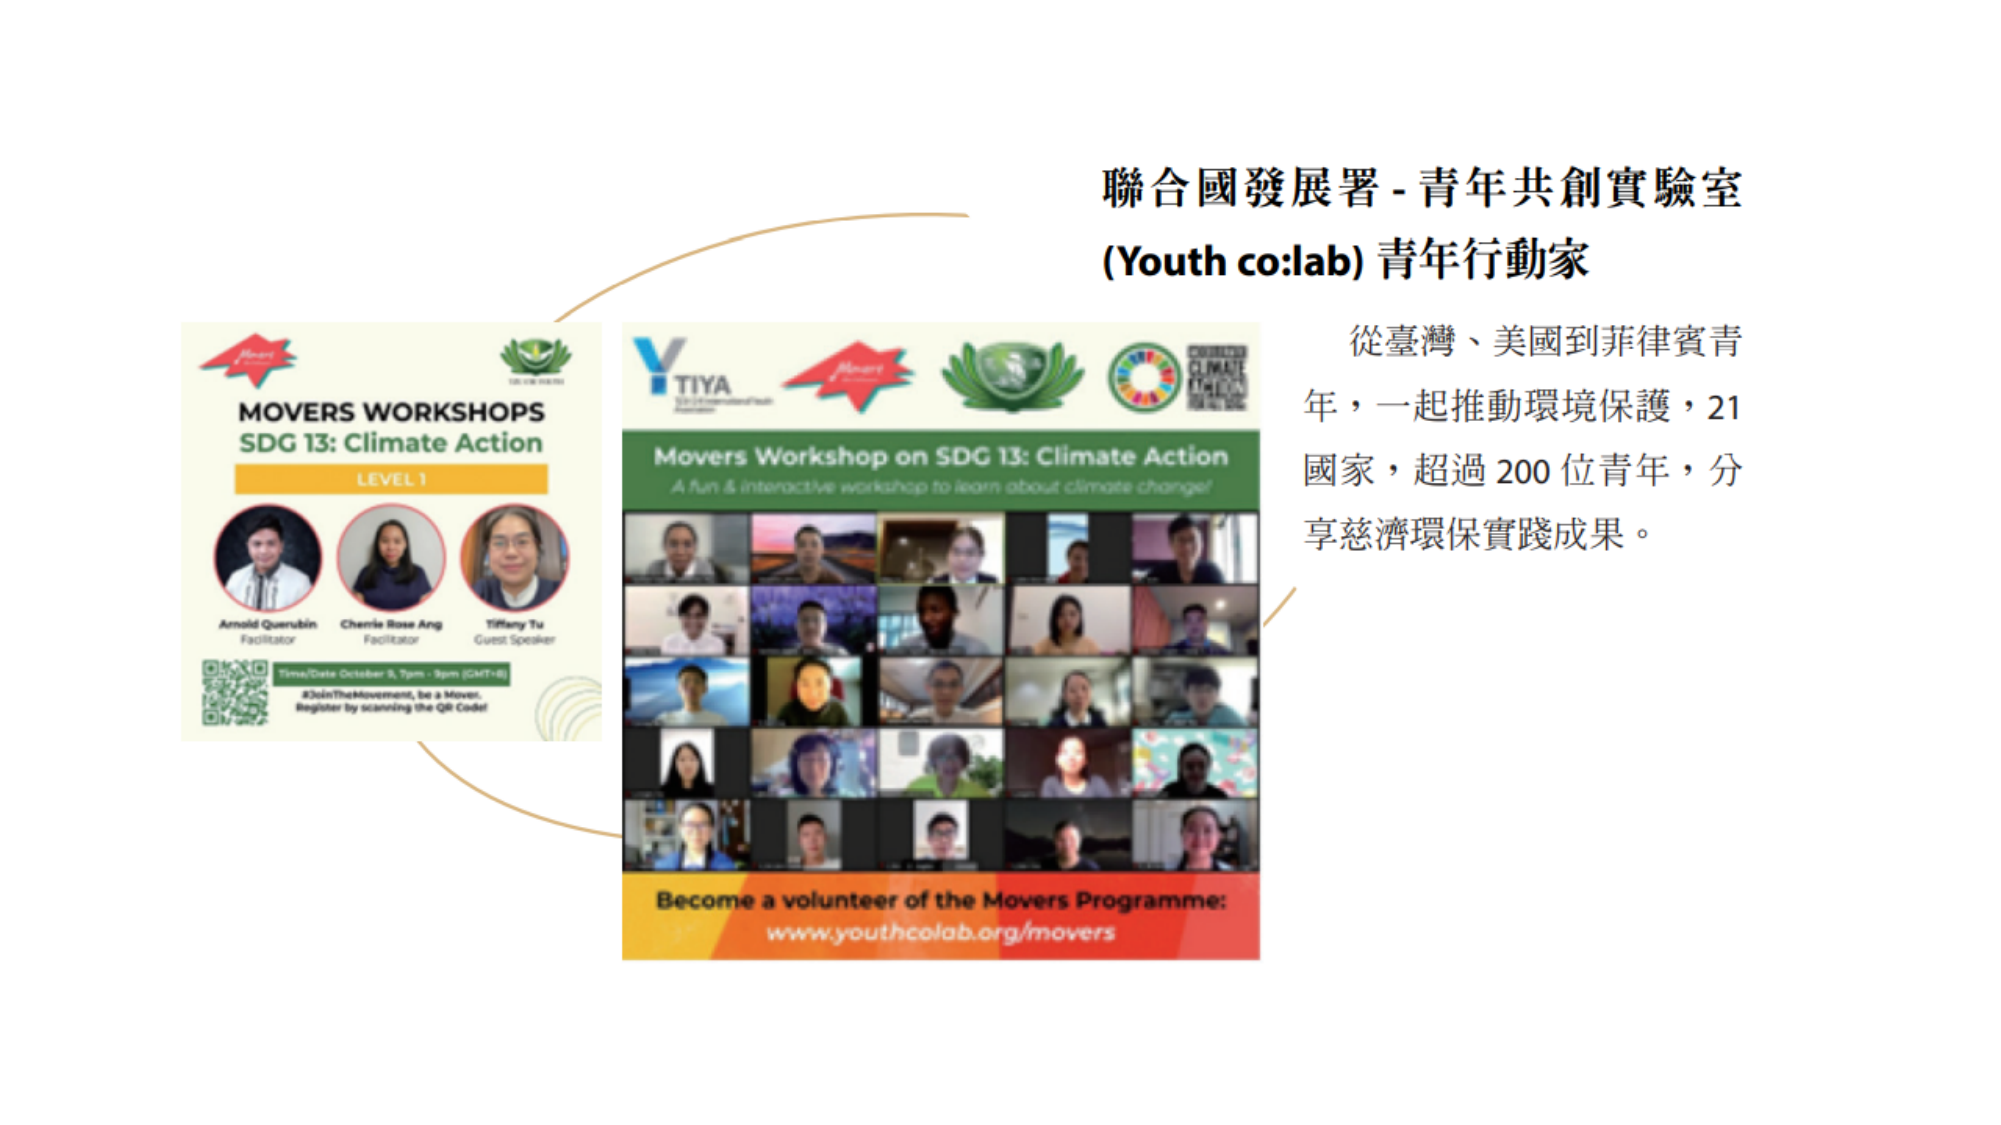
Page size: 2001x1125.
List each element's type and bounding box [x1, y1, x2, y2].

picture [158, 91, 1814, 1034]
